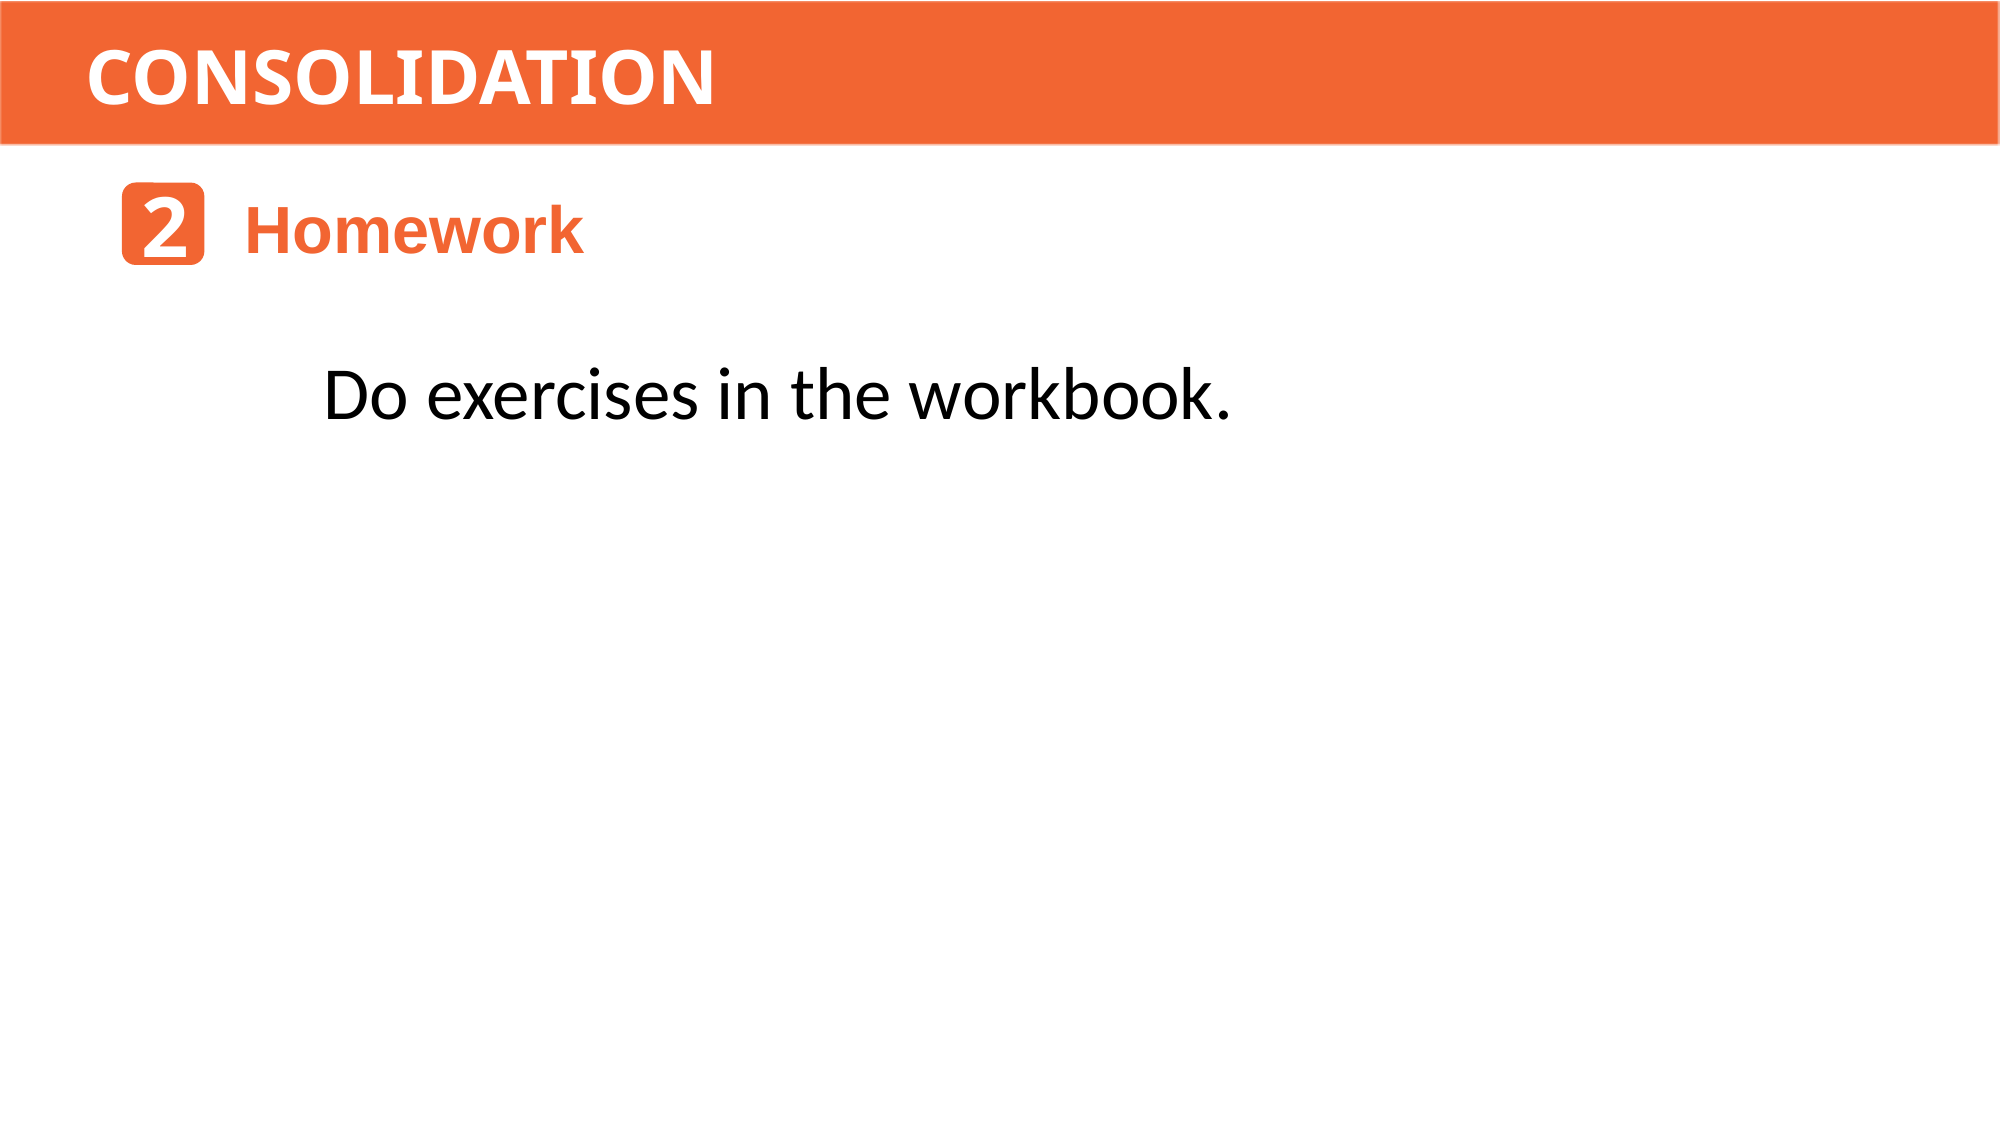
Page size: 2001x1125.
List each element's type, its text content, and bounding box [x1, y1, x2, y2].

text_box [120, 185, 126, 263]
text_box [201, 185, 206, 262]
picture [0, 1, 2000, 146]
text_box Homework [229, 179, 980, 275]
text_box 2 [126, 166, 201, 282]
text_box Do exercises in the workbook. [308, 337, 1717, 442]
